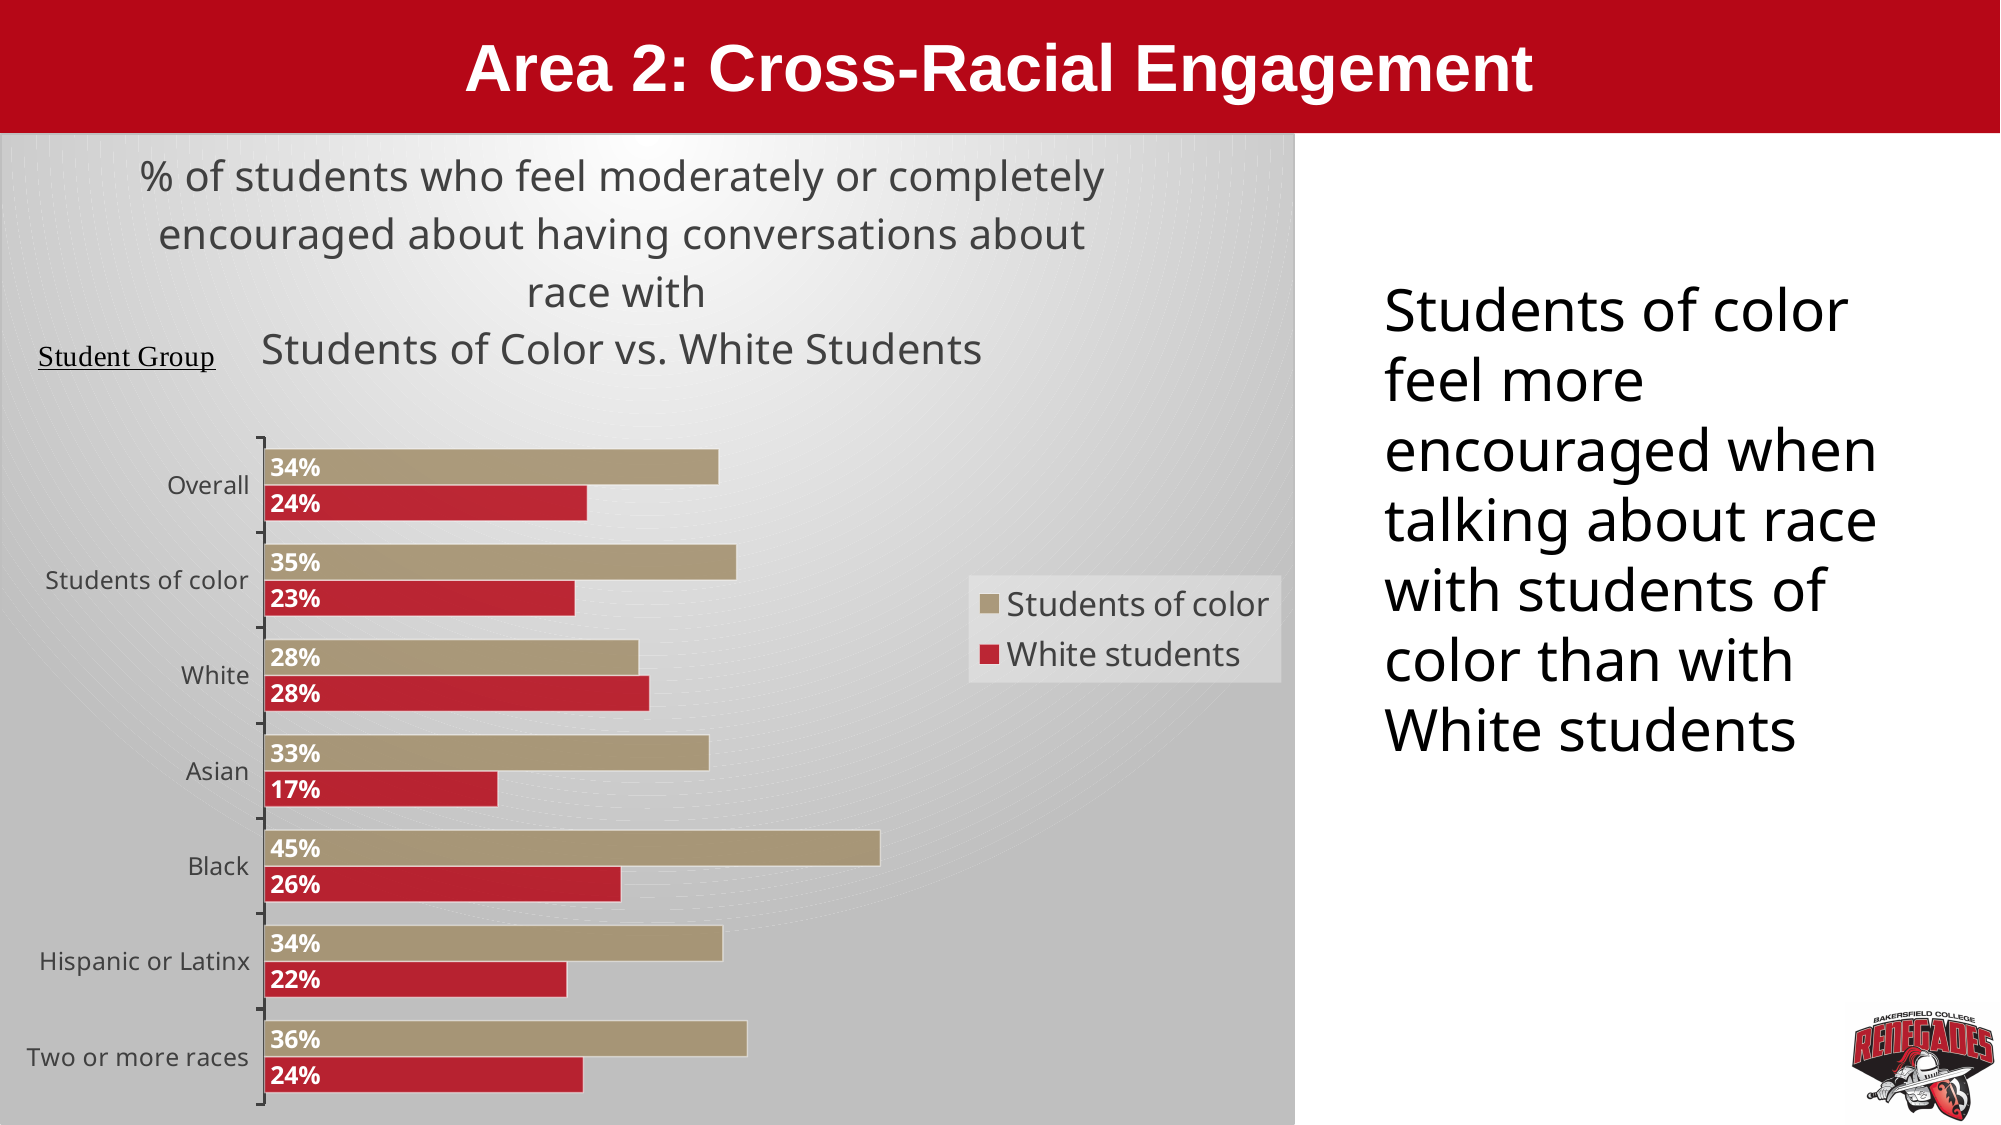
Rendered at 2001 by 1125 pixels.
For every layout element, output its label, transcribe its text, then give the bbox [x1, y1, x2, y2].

chart [3, 136, 1293, 1123]
picture [1845, 1002, 2000, 1125]
text_box Area 2: Cross-Racial Engagement [0, 0, 2000, 134]
text_box Students of color feel more encouraged when talking about race with students of color than with White students [1369, 265, 1977, 771]
